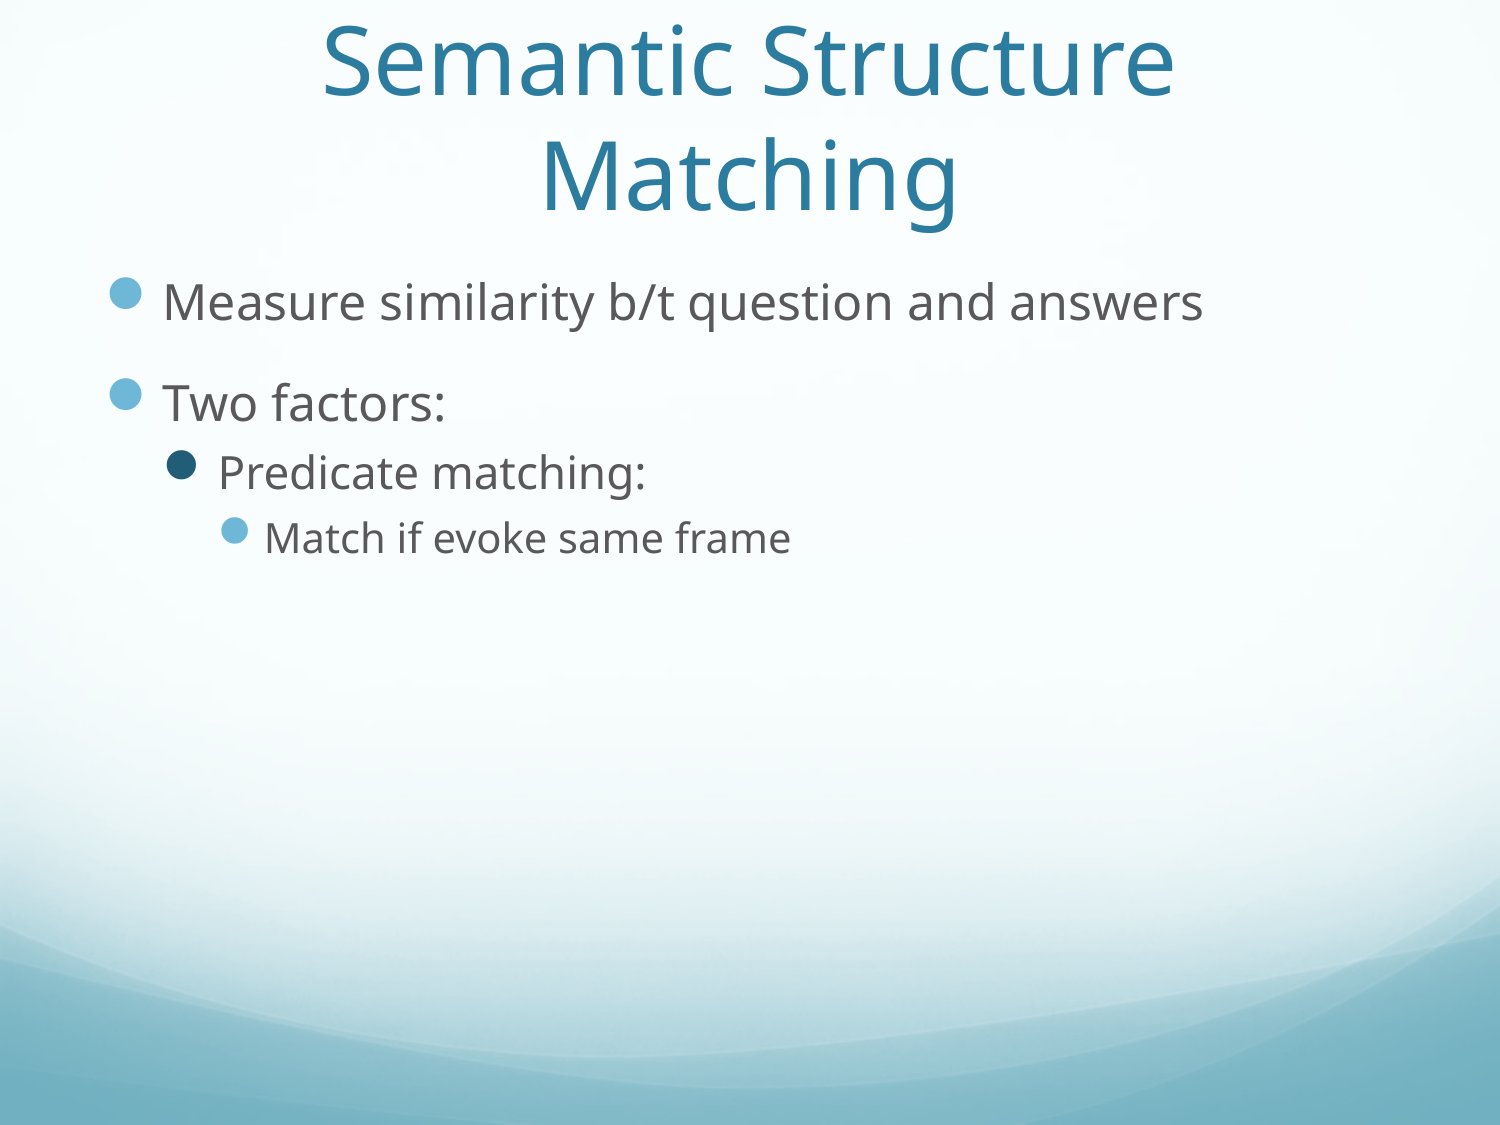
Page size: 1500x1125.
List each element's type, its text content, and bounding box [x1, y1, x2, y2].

list Measure similarity b/t question and answers Two factors: Predicate matching: Match if evoke same frame [90, 262, 1410, 975]
title Semantic Structure Matching [90, 17, 1410, 237]
